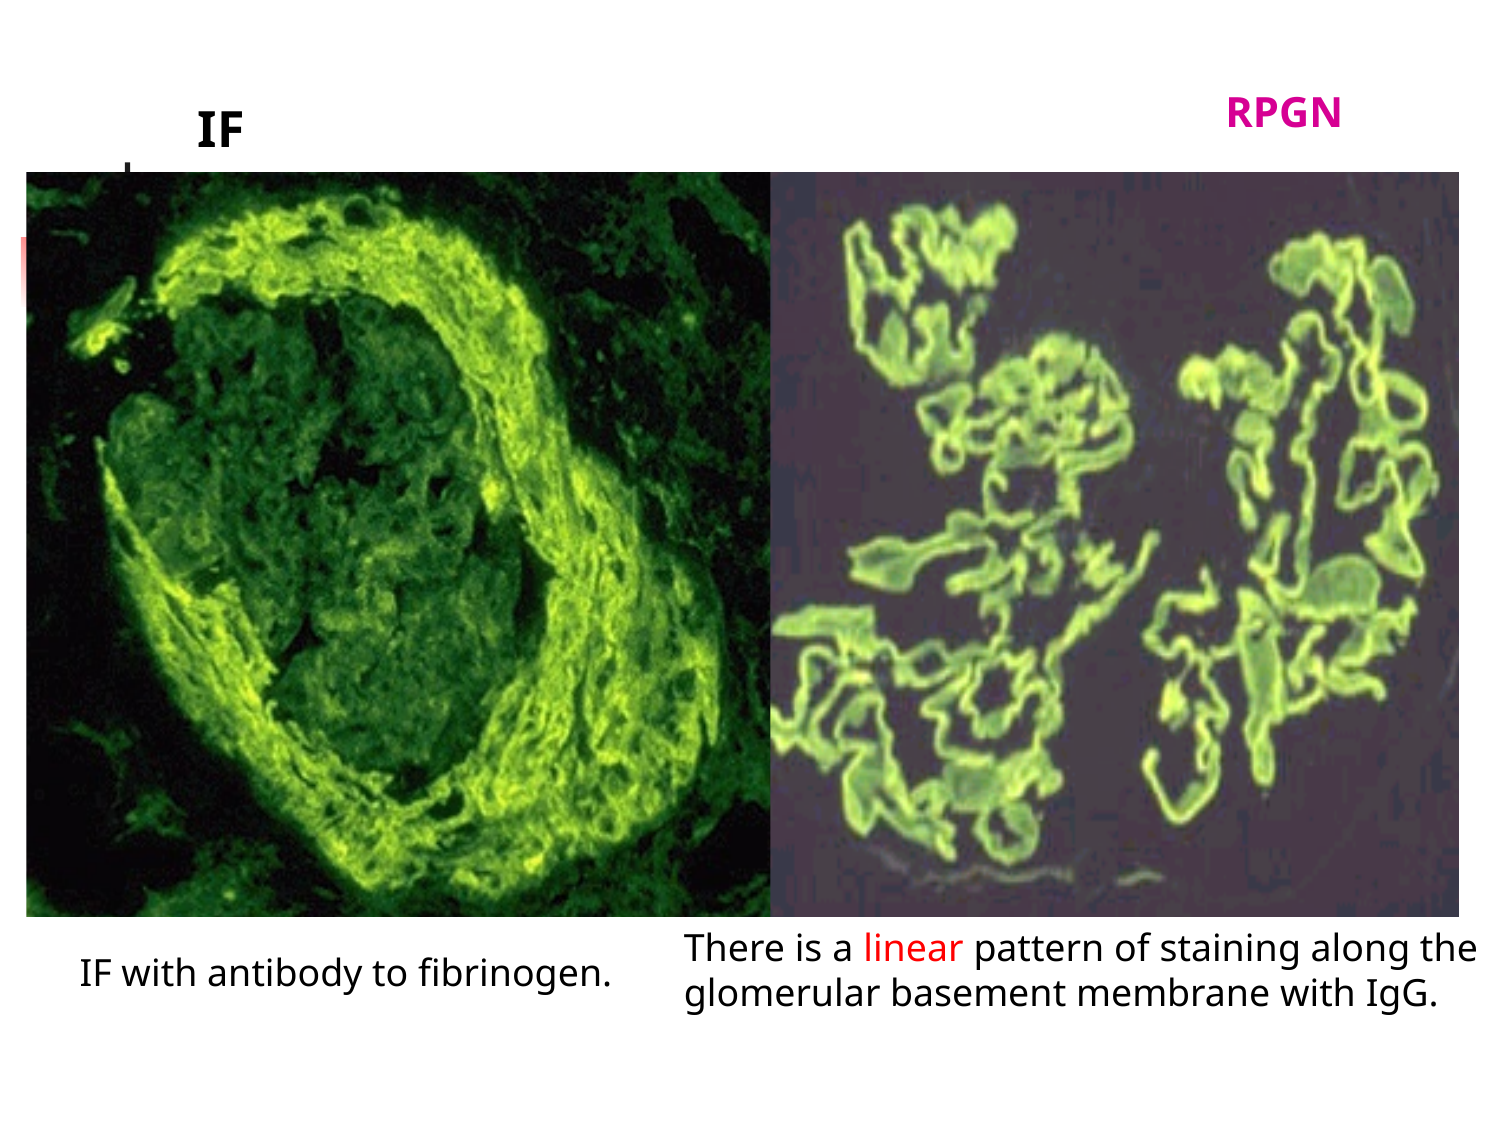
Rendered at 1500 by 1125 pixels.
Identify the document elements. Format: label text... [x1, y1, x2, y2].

picture [26, 172, 1460, 918]
text_box RPGN [1210, 78, 1400, 143]
text_box There is a linear pattern of staining along the glomerular basement membrane with IgG. [669, 916, 1500, 1022]
text_box IF with antibody to fibrinogen. [64, 928, 656, 1014]
text_box IF [183, 90, 325, 165]
